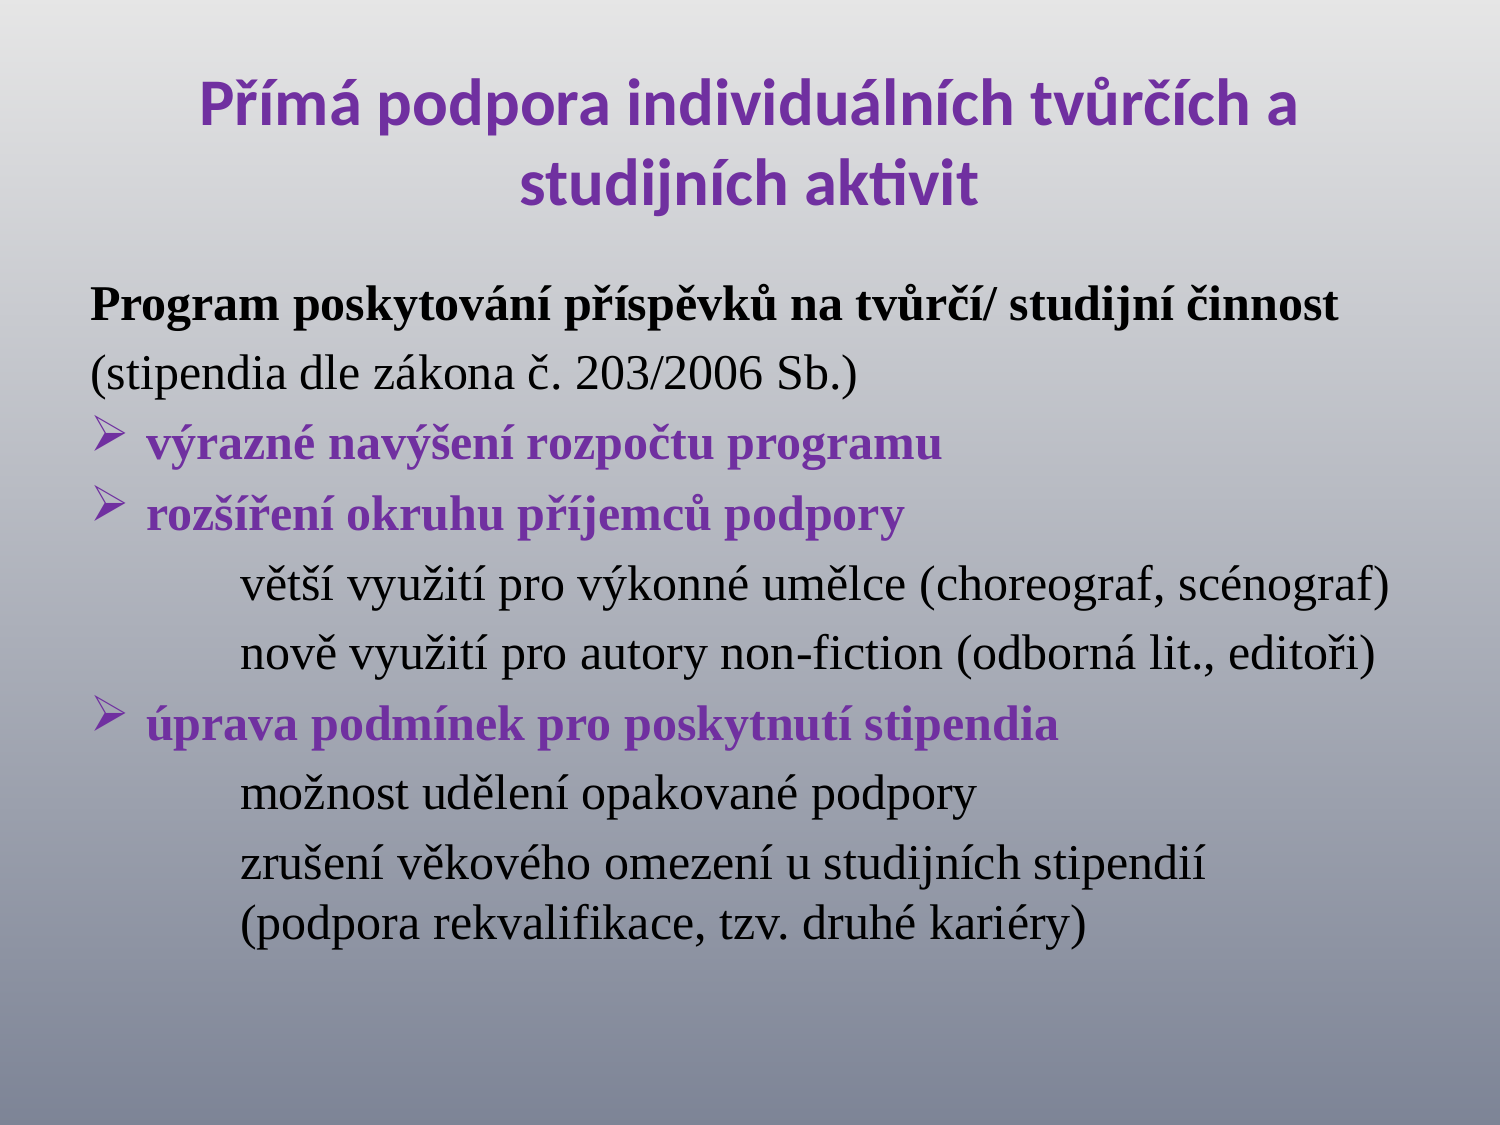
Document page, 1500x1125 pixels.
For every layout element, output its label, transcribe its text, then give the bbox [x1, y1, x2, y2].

list Program poskytování příspěvků na tvůrčí/ studijní činnost (stipendia dle zákona č. 203/2006 Sb.) výrazné navýšení rozpočtu programu rozšíření okruhu příjemců podpory větší využití pro výkonné umělce (choreograf, scénograf) nově využití pro autory non-fiction (odborná lit., editoři) úprava podmínek pro poskytnutí stipendia možnost udělení opakované podpory zrušení věkového omezení u studijních stipendií (podpora rekvalifikace, tzv. druhé kariéry) [75, 262, 1425, 1005]
title Přímá podpora individuálních tvůrčích a studijních aktivit [75, 45, 1425, 233]
